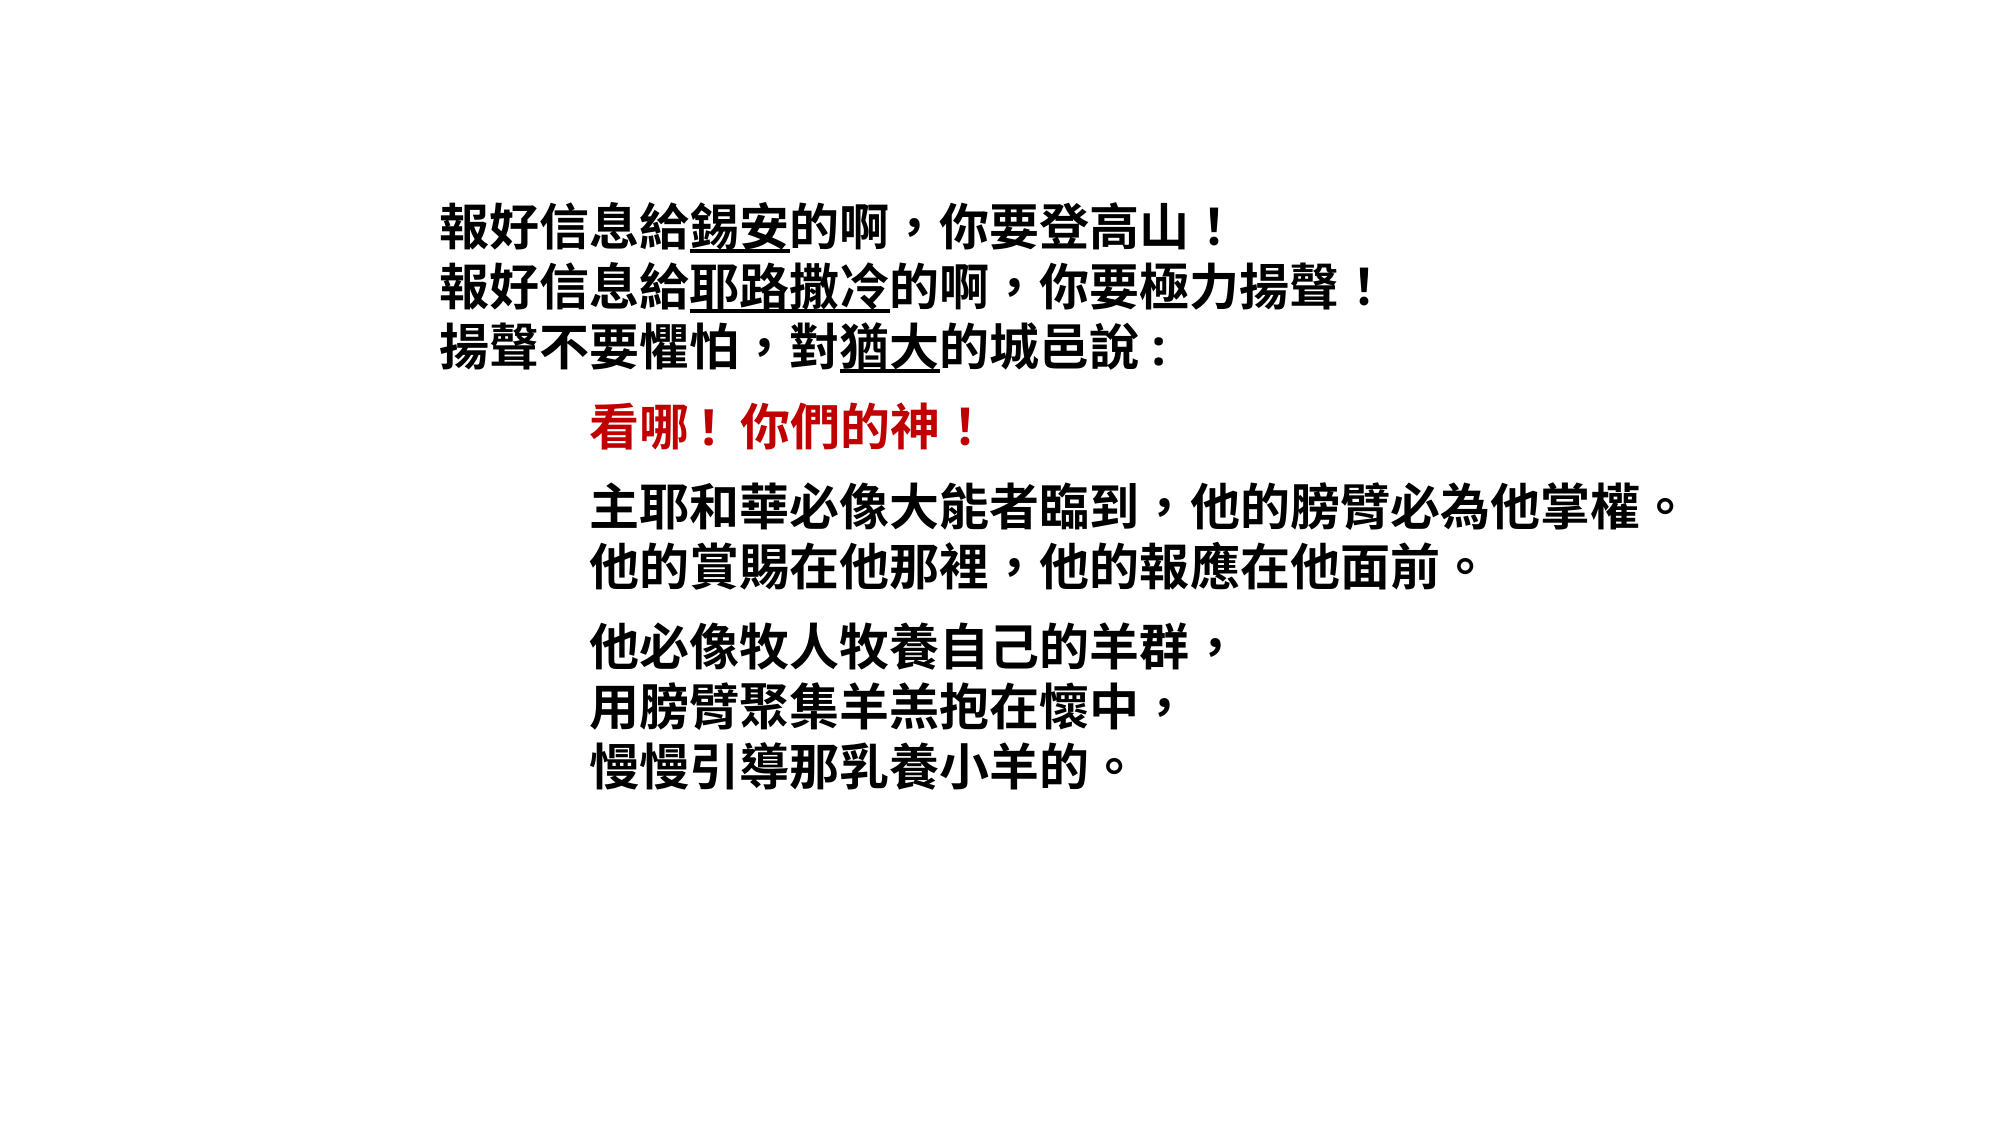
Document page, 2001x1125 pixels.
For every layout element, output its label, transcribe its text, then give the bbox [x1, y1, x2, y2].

text_box 報好信息給錫安的啊，你要登高山！ 報好信息給耶路撒冷的啊，你要極力揚聲！ 揚聲不要懼怕，對猶大的城邑說: 看哪! 你們的神！ 主耶和華必像大能者臨到，他的膀臂必為他掌權。 他的賞賜在他那裡，他的報應在他面前。 他必像牧人牧養自己的羊群， 用膀臂聚集羊羔抱在懷中， 慢慢引導那乳養小羊的。 [424, 188, 1669, 803]
